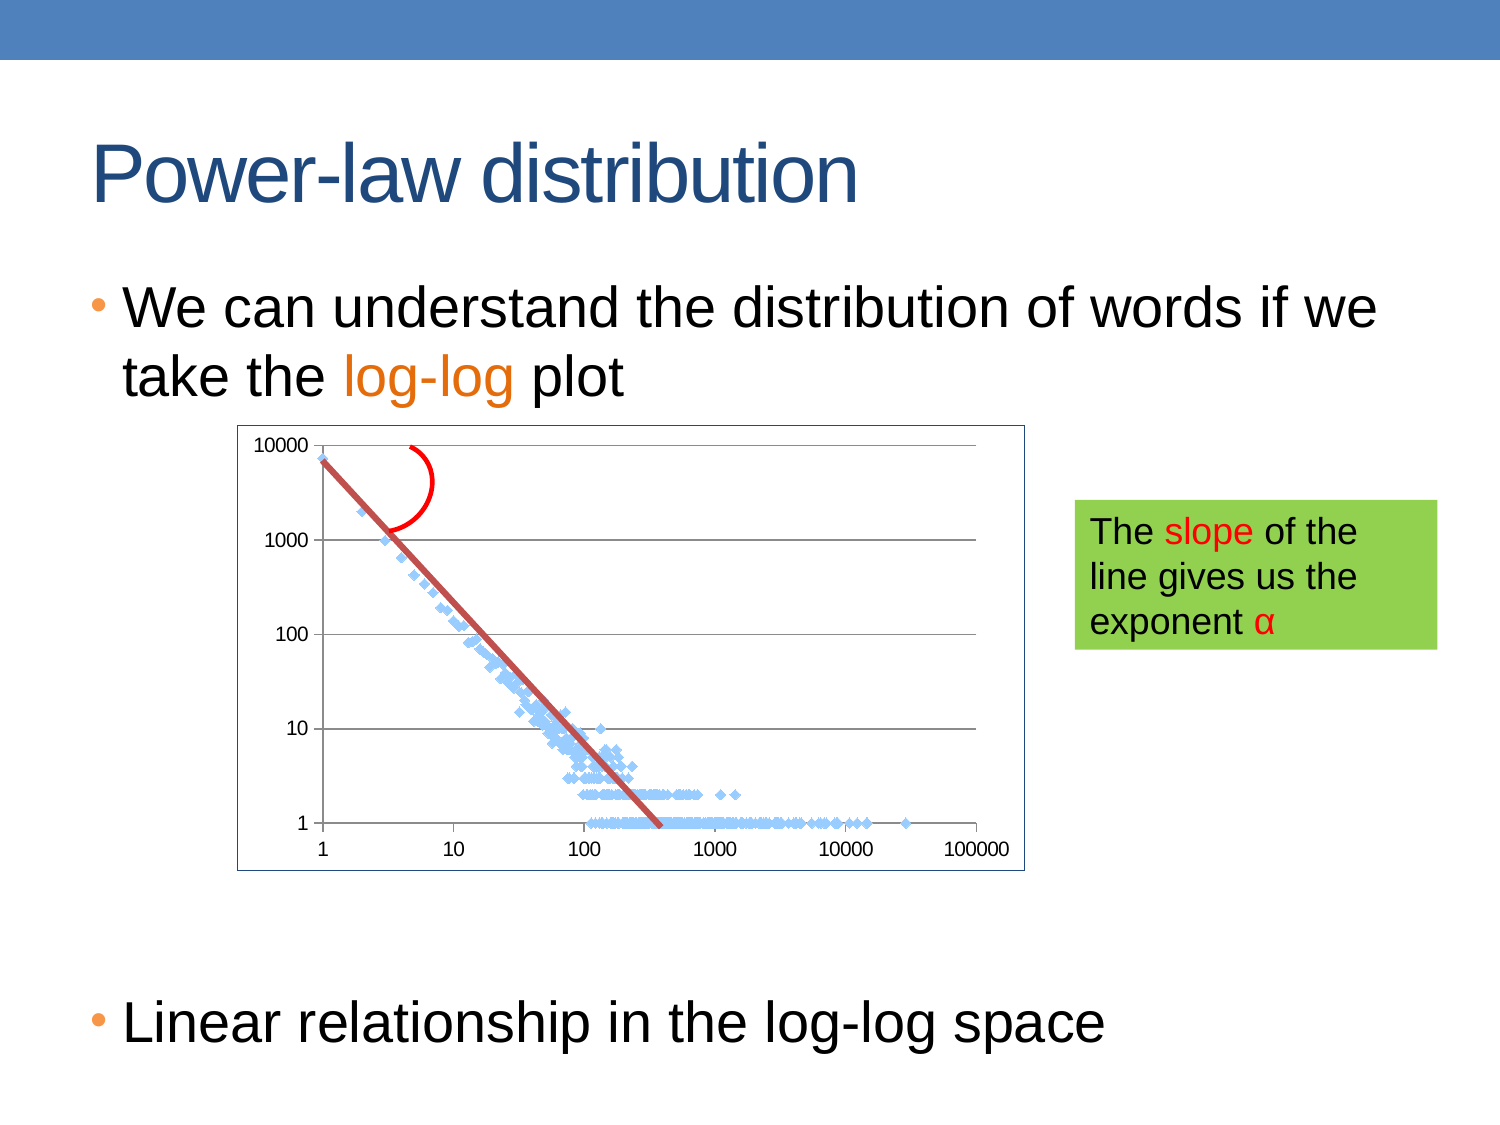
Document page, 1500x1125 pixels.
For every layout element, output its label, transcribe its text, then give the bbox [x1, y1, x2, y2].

text_box The slope of the line gives us the exponent α [1074, 499, 1438, 650]
chart [237, 424, 1026, 871]
title Power-law distribution [75, 87, 1425, 250]
